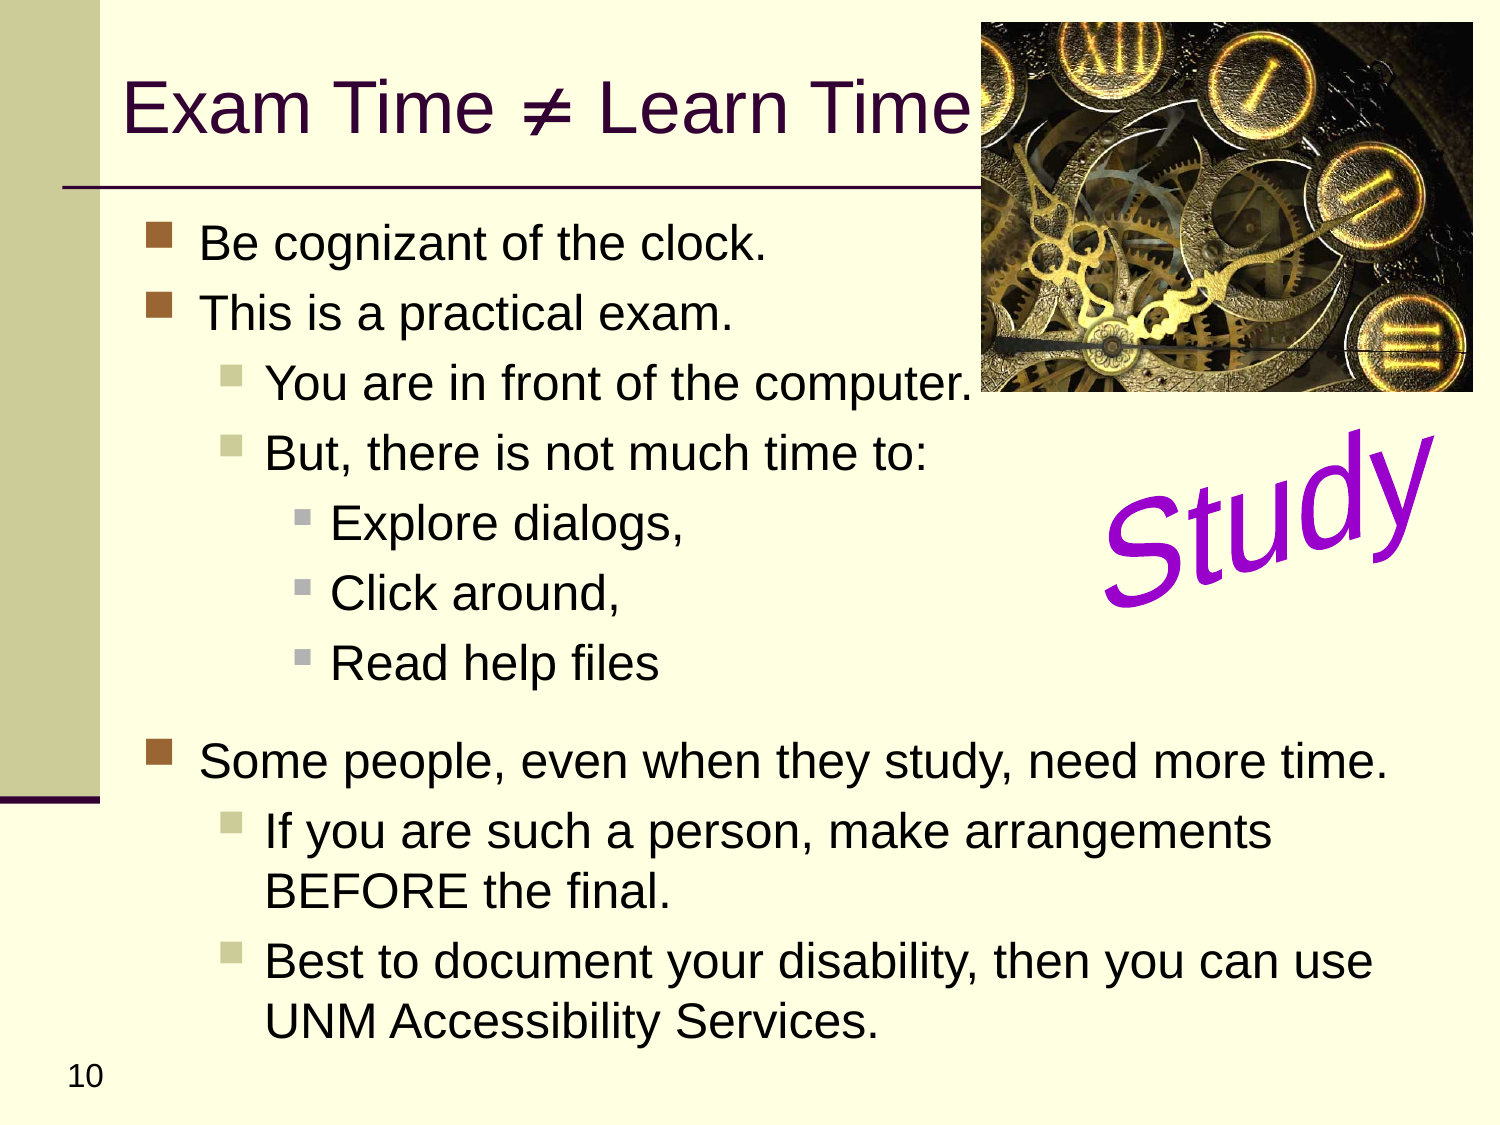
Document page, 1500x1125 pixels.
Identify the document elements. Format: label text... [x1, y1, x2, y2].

title Exam Time  Learn Time [106, 45, 976, 163]
picture [981, 22, 1474, 392]
list Be cognizant of the clock. This is a practical exam. You are in front of the computer. But, there is not much time to: Explore dialogs, Click around, Read help files Some people, even when they study, need more time. If you are such a person, make arrangements BEFORE the final. Best to document your disability, then you can use UNM Accessibility Services. [126, 202, 1450, 1077]
slide_number 10 [31, 1046, 140, 1097]
